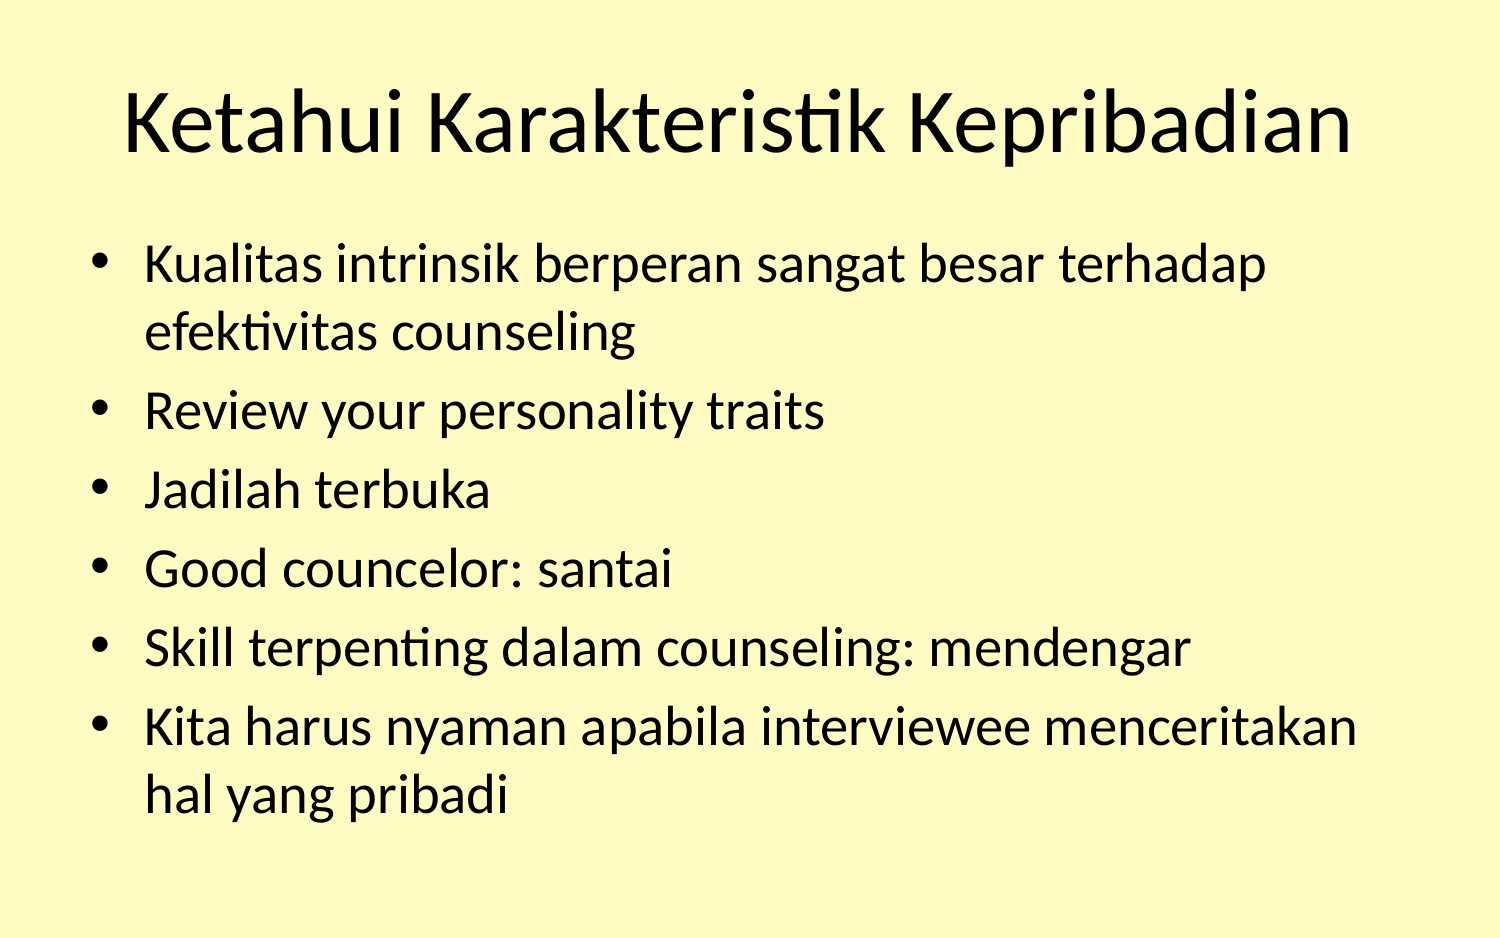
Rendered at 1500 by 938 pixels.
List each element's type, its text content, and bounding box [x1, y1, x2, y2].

list Kualitas intrinsik berperan sangat besar terhadap efektivitas counseling Review your personality traits Jadilah terbuka Good councelor: santai Skill terpenting dalam counseling: mendengar Kita harus nyaman apabila interviewee menceritakan hal yang pribadi [75, 218, 1425, 838]
title Ketahui Karakteristik Kepribadian [75, 37, 1425, 194]
